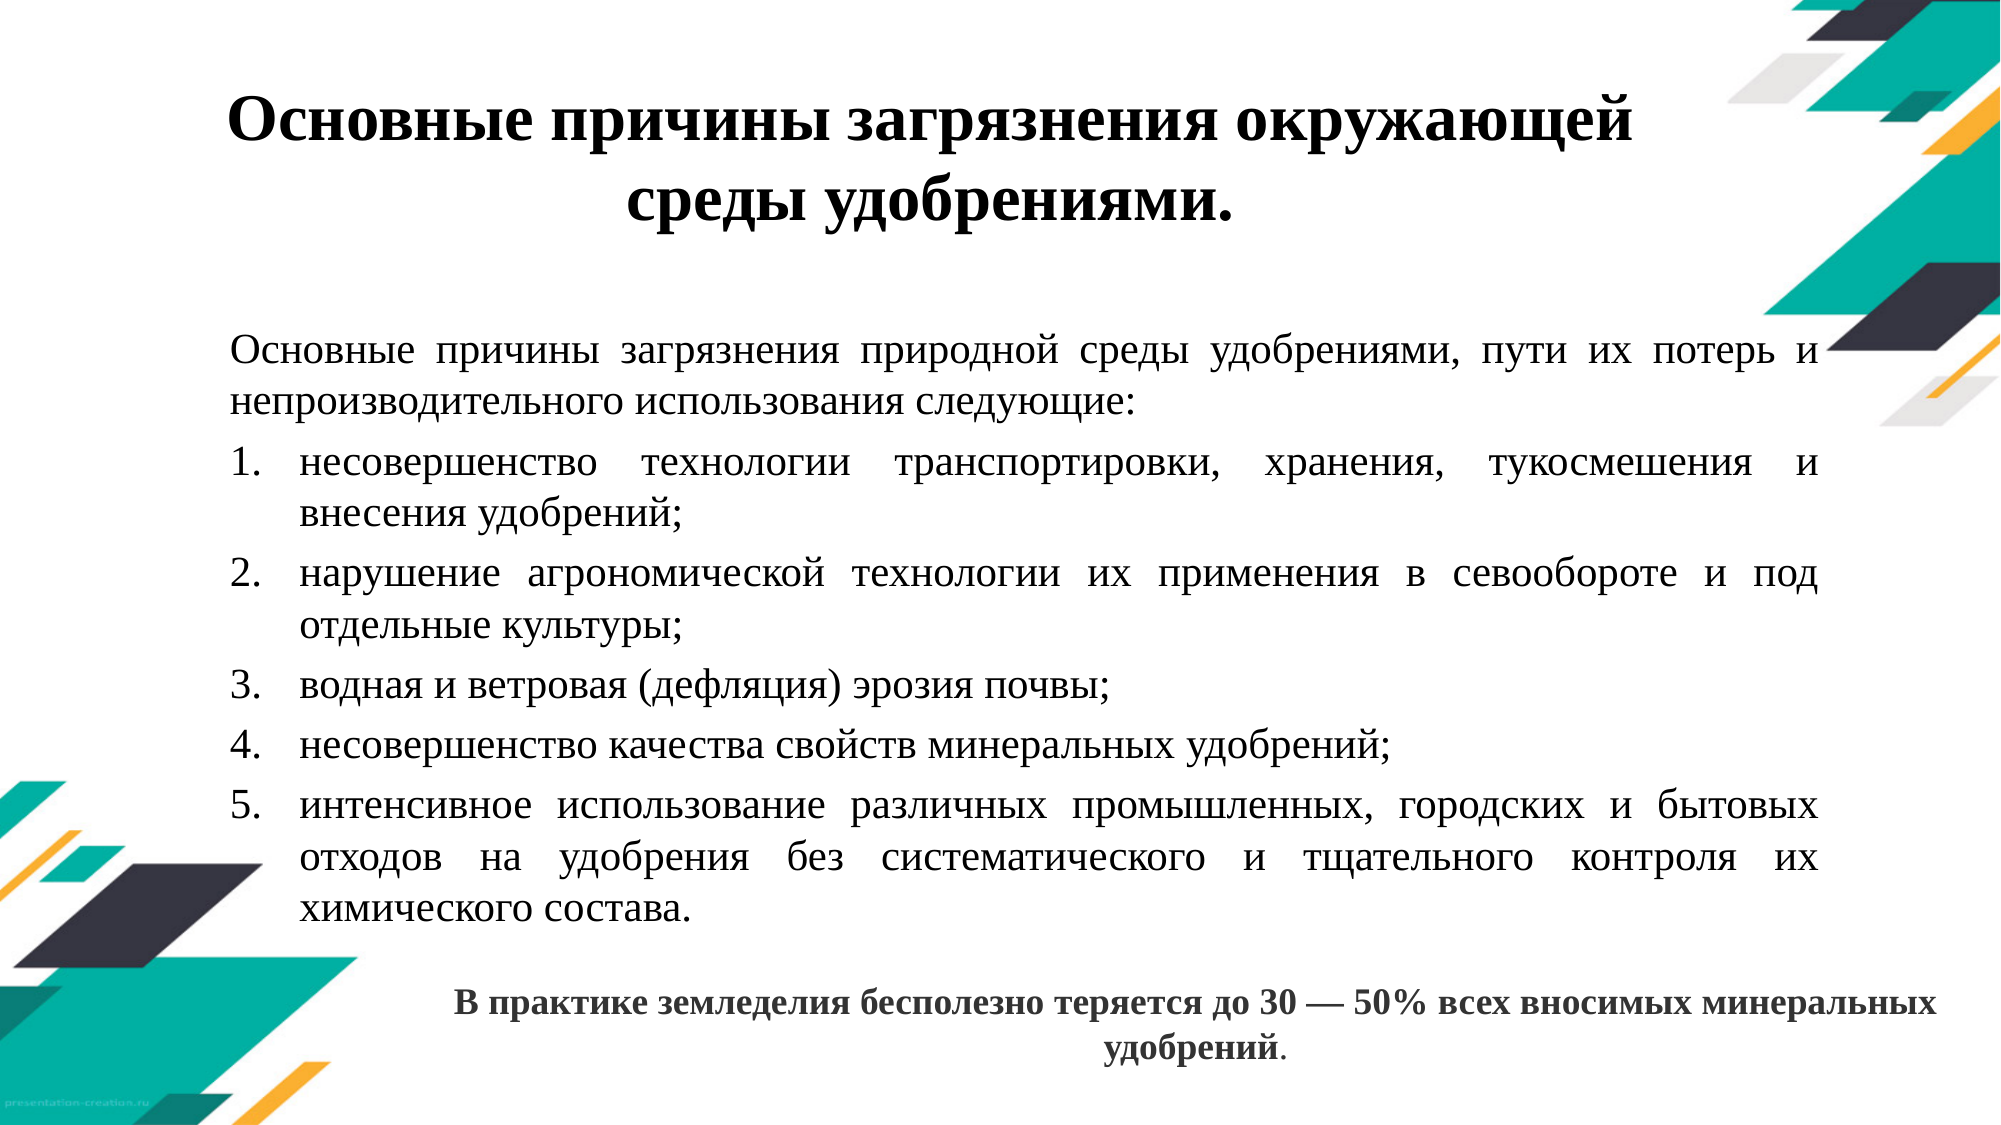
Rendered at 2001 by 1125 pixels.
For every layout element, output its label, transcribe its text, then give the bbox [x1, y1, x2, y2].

picture [0, 0, 2001, 1125]
text_box В практике земледелия бесполезно теряется до 30 — 50% всех вносимых минеральных удобрений. [434, 969, 1958, 1075]
subtitle Основные причины загрязнения природной среды удобрениями, пути их потерь и непроизводительного использования следующие: несовершенство технологии транспортировки, хранения, тукосмешения и внесения удобрений; нарушение агрономической технологии их применения в севообороте и под отдельные культуры; водная и ветровая (дефляция) эрозия почвы; несовершенство качества свойств минеральных удобрений; интенсивное использование различных промышленных, городских и бытовых отходов на удобрения без систематического и тщательного контроля их химического состава. [214, 313, 1835, 940]
title Основные причины загрязнения окружающей среды удобрениями. [121, 49, 1741, 321]
